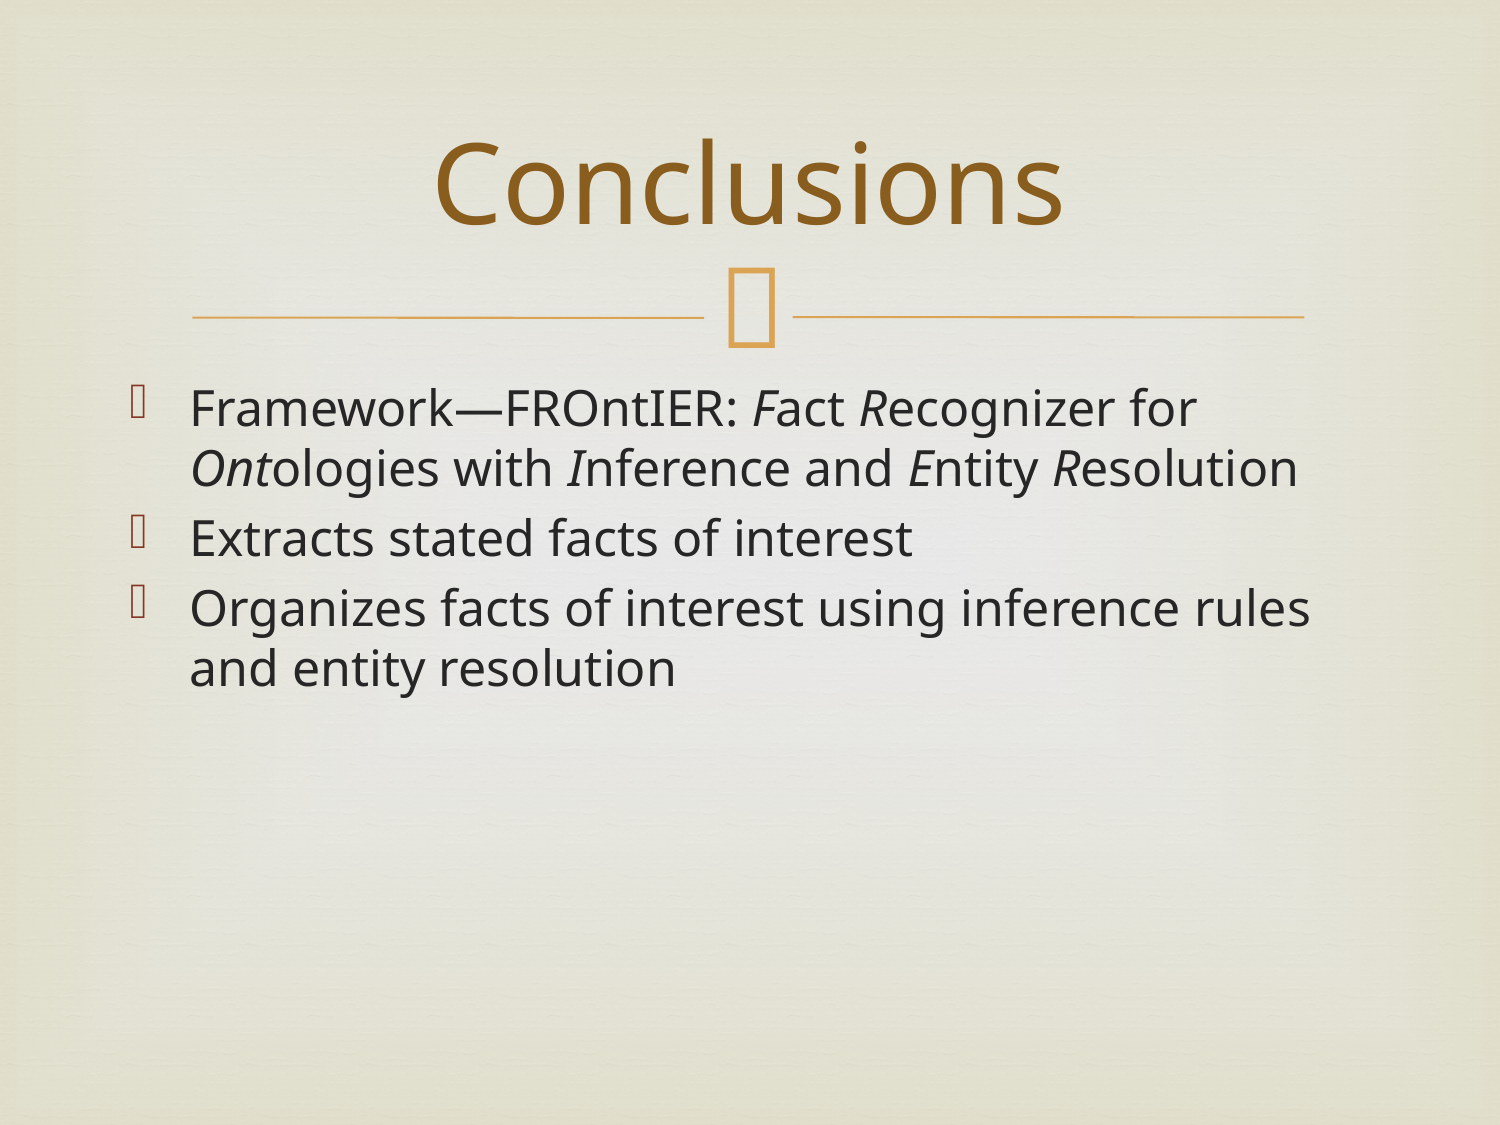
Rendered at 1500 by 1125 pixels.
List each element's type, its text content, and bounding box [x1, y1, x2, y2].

list Framework—FROntIER: Fact Recognizer for Ontologies with Inference and Entity Resolution Extracts stated facts of interest Organizes facts of interest using inference rules and entity resolution [114, 368, 1386, 1005]
title Conclusions [112, 93, 1386, 267]
